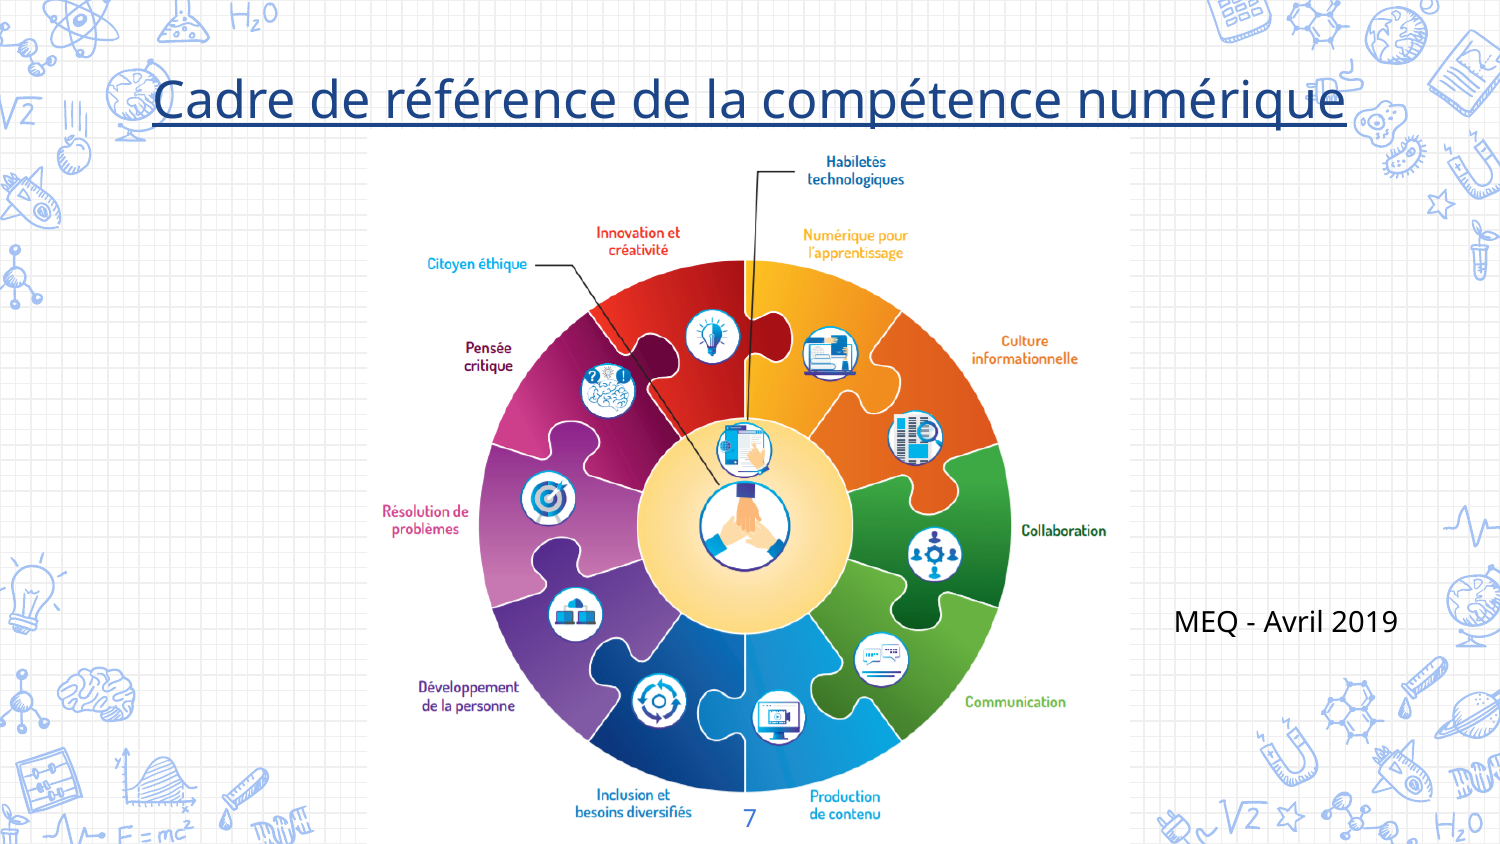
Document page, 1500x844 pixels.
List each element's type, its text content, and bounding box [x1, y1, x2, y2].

picture [367, 129, 1130, 844]
text_box MEQ - Avril 2019 [1151, 588, 1421, 661]
text_box Cadre de référence de la compétence numérique [0, 37, 1500, 167]
